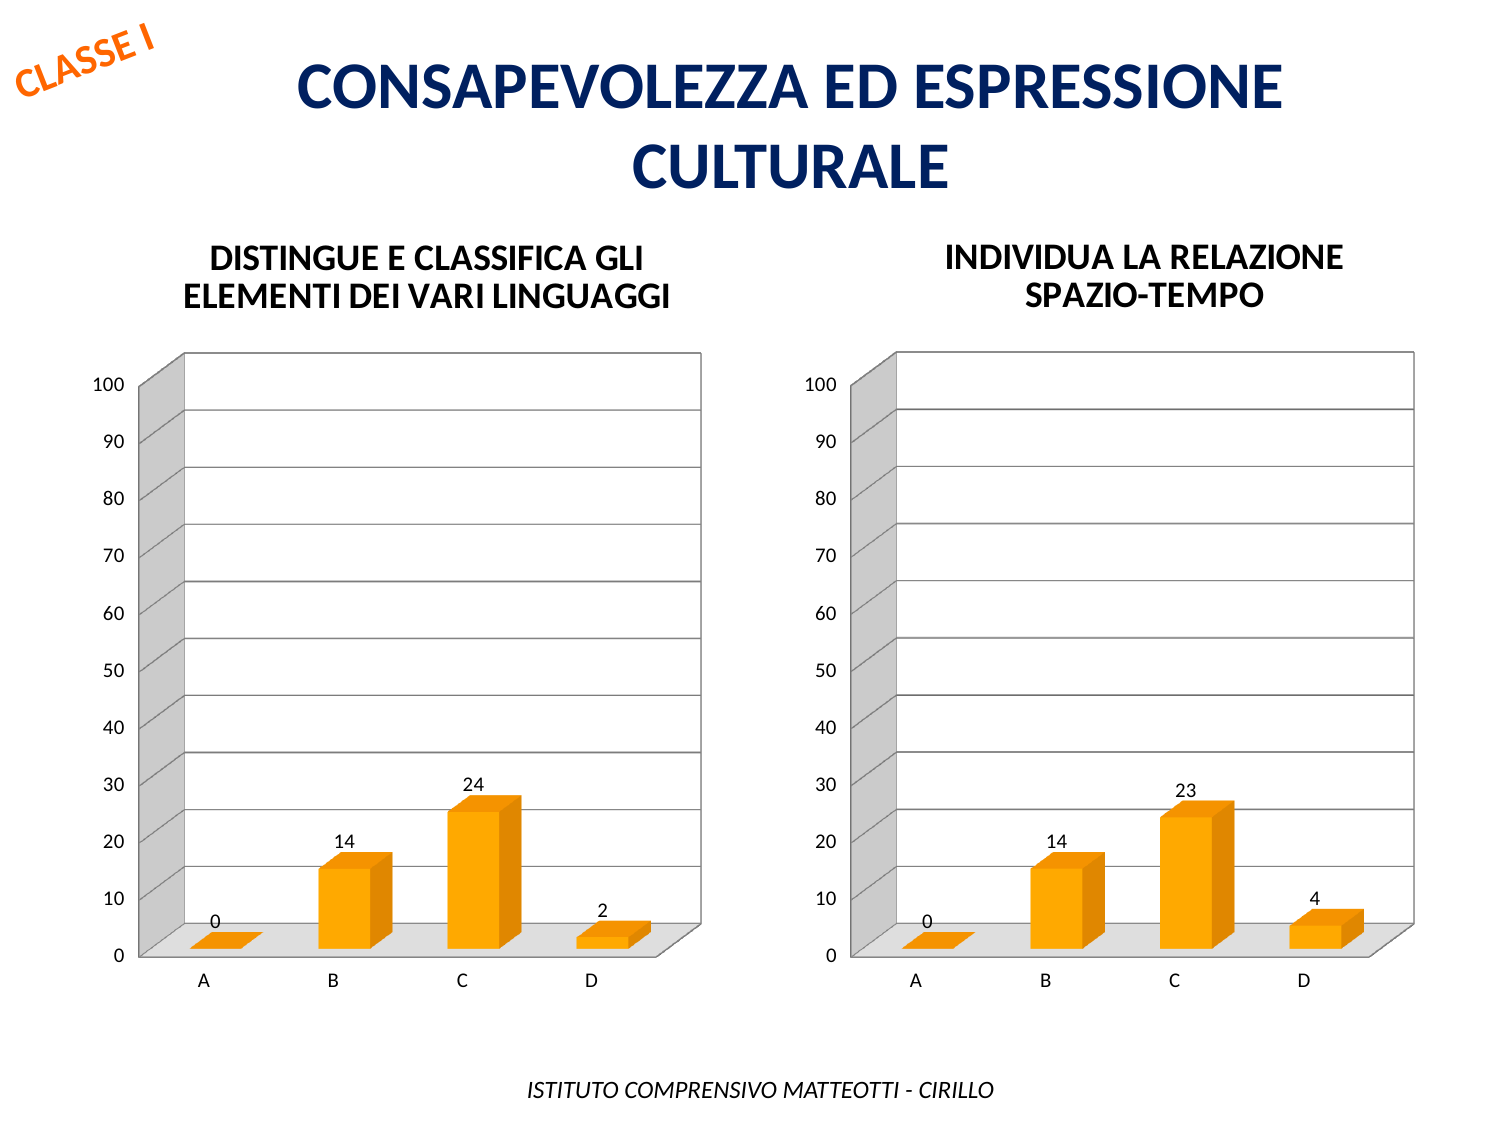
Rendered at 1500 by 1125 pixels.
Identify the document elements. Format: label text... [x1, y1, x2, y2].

text_box Consapevolezza ed espressione culturale [194, 34, 1388, 210]
text_box CLASSE I [0, 0, 177, 121]
text_box ISTITUTO COMPRENSIVO MATTEOTTI - CIRILLO [506, 1066, 1016, 1112]
chart [78, 210, 715, 1012]
chart [791, 210, 1428, 1012]
